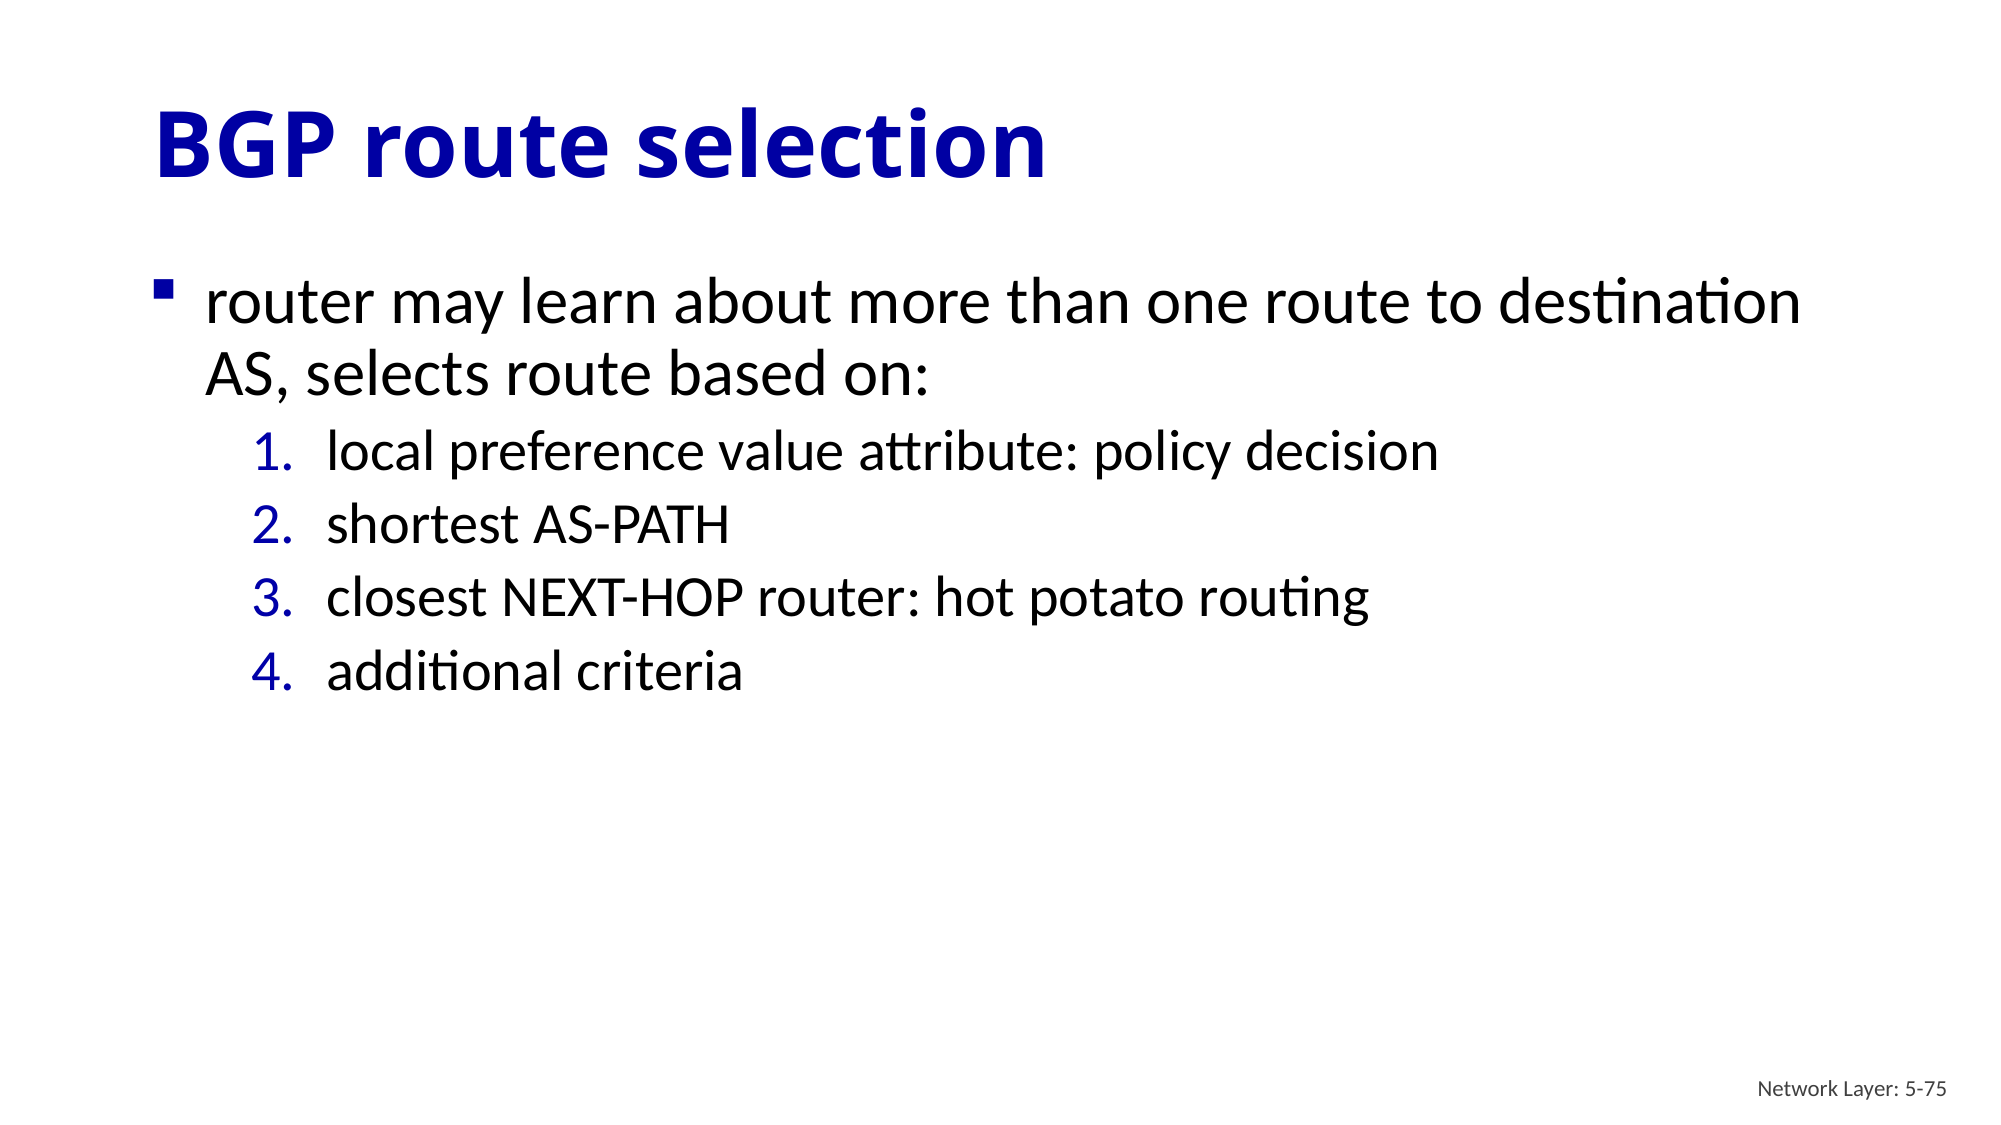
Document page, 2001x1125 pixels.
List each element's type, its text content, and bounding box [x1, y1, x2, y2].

list router may learn about more than one route to destination AS, selects route based on: local preference value attribute: policy decision shortest AS-PATH closest NEXT-HOP router: hot potato routing additional criteria [133, 258, 1859, 972]
title BGP route selection [137, 74, 1863, 221]
slide_number Network Layer: 5-75 [1512, 1056, 1963, 1117]
